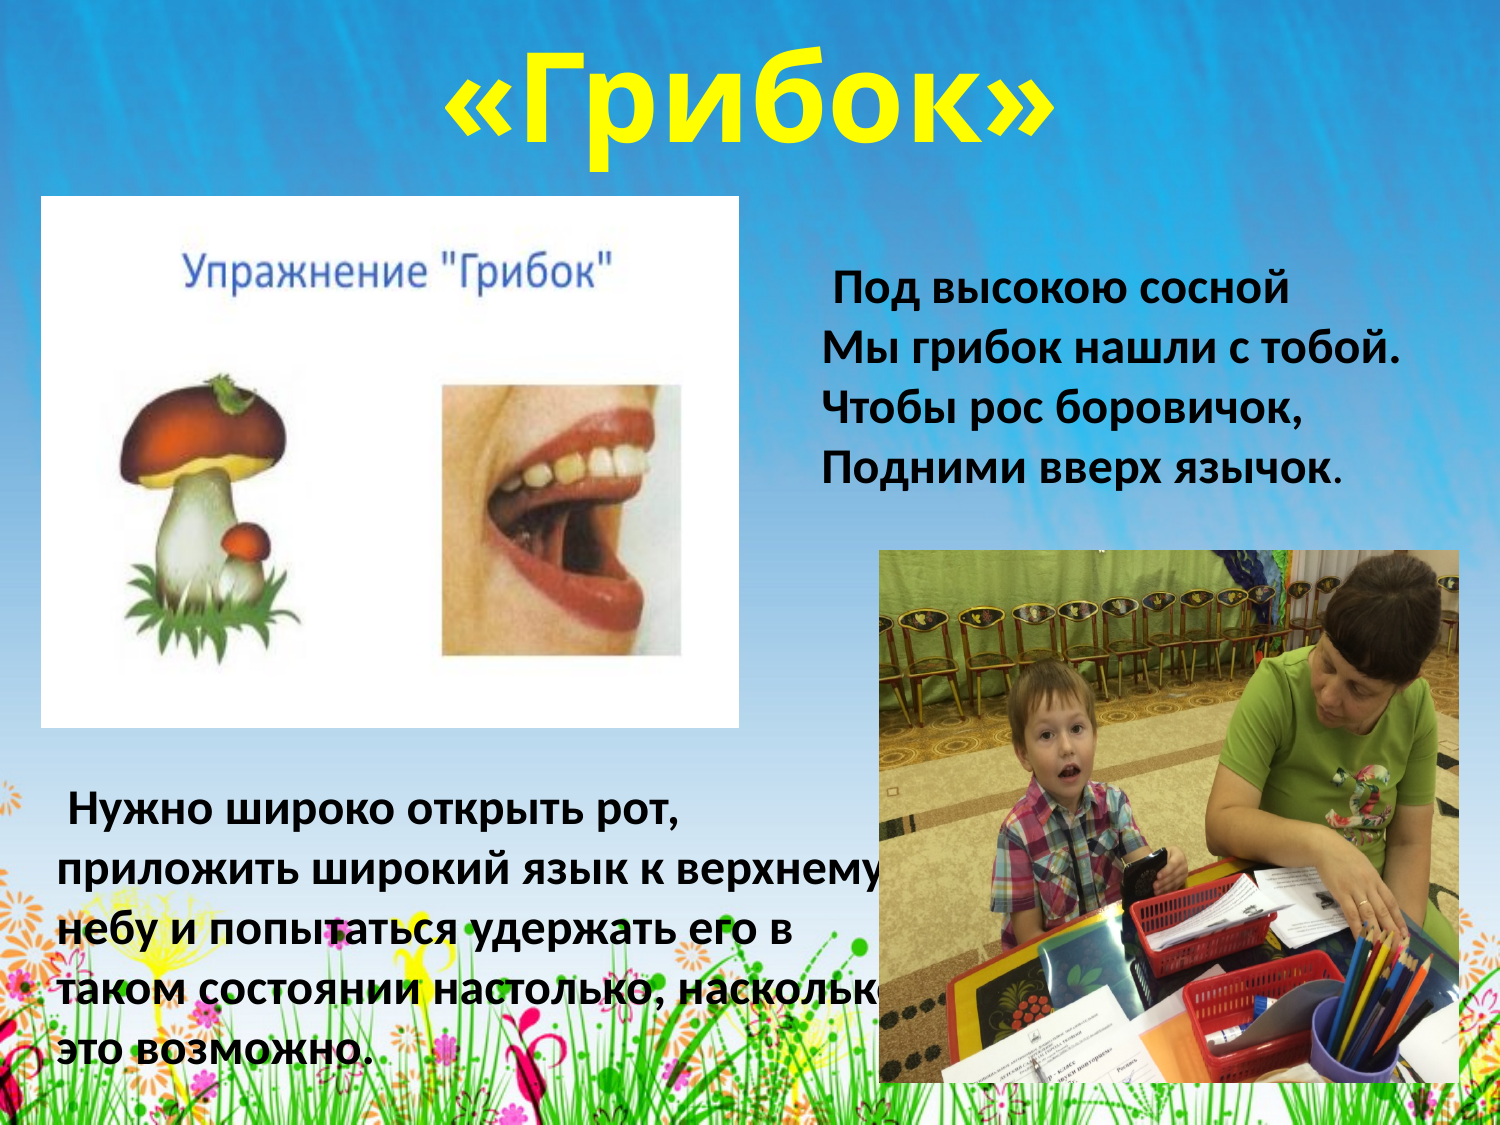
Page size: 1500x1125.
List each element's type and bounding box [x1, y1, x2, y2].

list [879, 550, 1459, 1083]
picture [0, 0, 1500, 1125]
